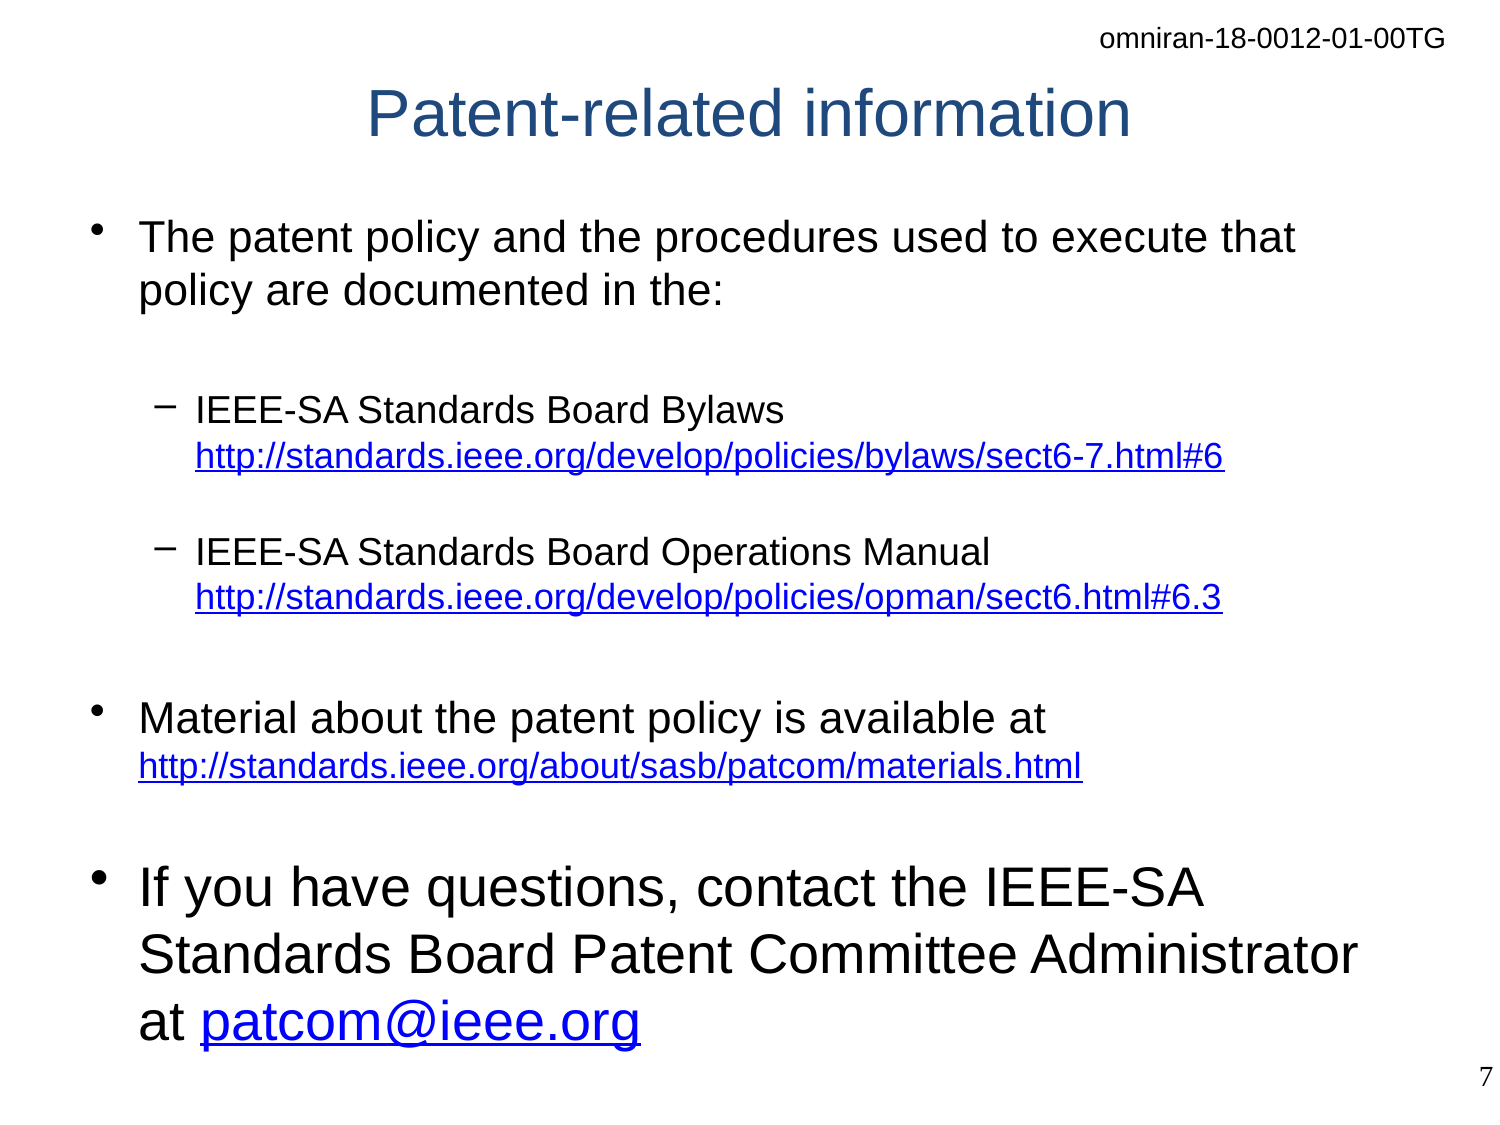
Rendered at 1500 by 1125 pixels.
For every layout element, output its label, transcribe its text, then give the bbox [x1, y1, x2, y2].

list The patent policy and the procedures used to execute that policy are documented in the: IEEE-SA Standards Board Bylaws http://standards.ieee.org/develop/policies/bylaws/sect6-7.html#6 IEEE-SA Standards Board Operations Manual http://standards.ieee.org/develop/policies/opman/sect6.html#6.3 Material about the patent policy is available at http://standards.ieee.org/about/sasb/patcom/materials.html If you have questions, contact the IEEE-SA Standards Board Patent Committee Administrator at patcom@ieee.org [75, 200, 1425, 1063]
title Patent-related information [75, 45, 1425, 175]
text_box [87, 37, 1438, 163]
